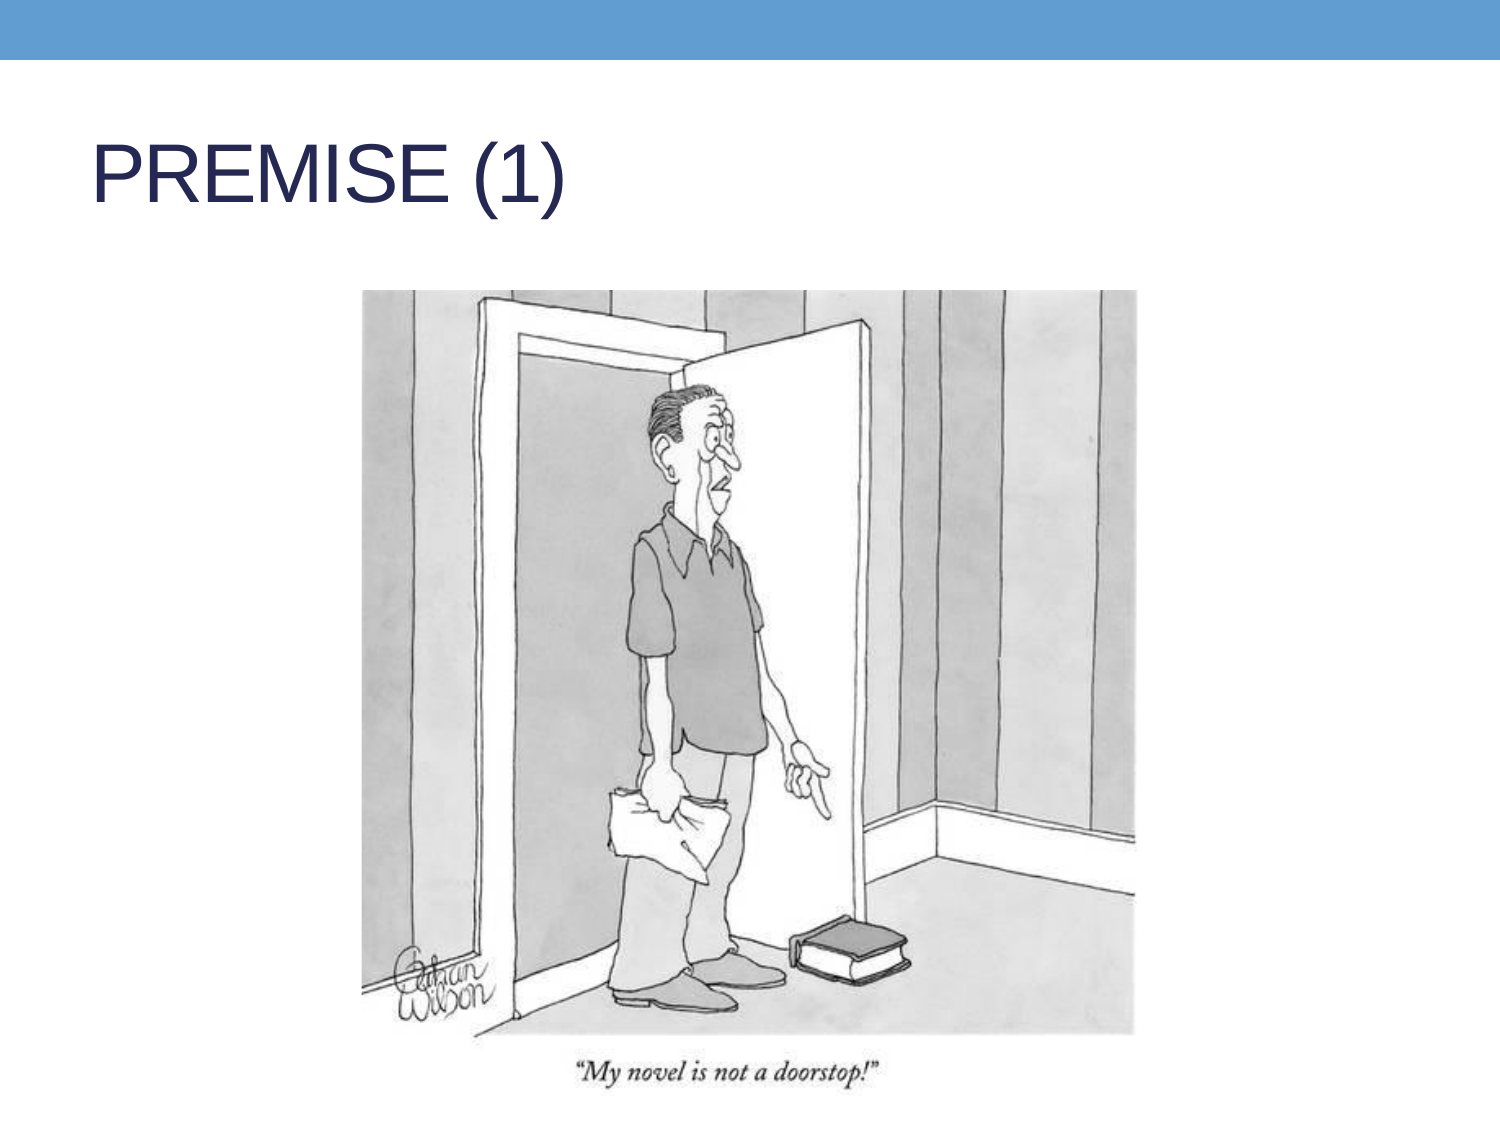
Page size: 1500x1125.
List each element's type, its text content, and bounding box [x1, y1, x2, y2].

title PREMISE (1) [75, 87, 1425, 250]
picture [361, 289, 1139, 1096]
